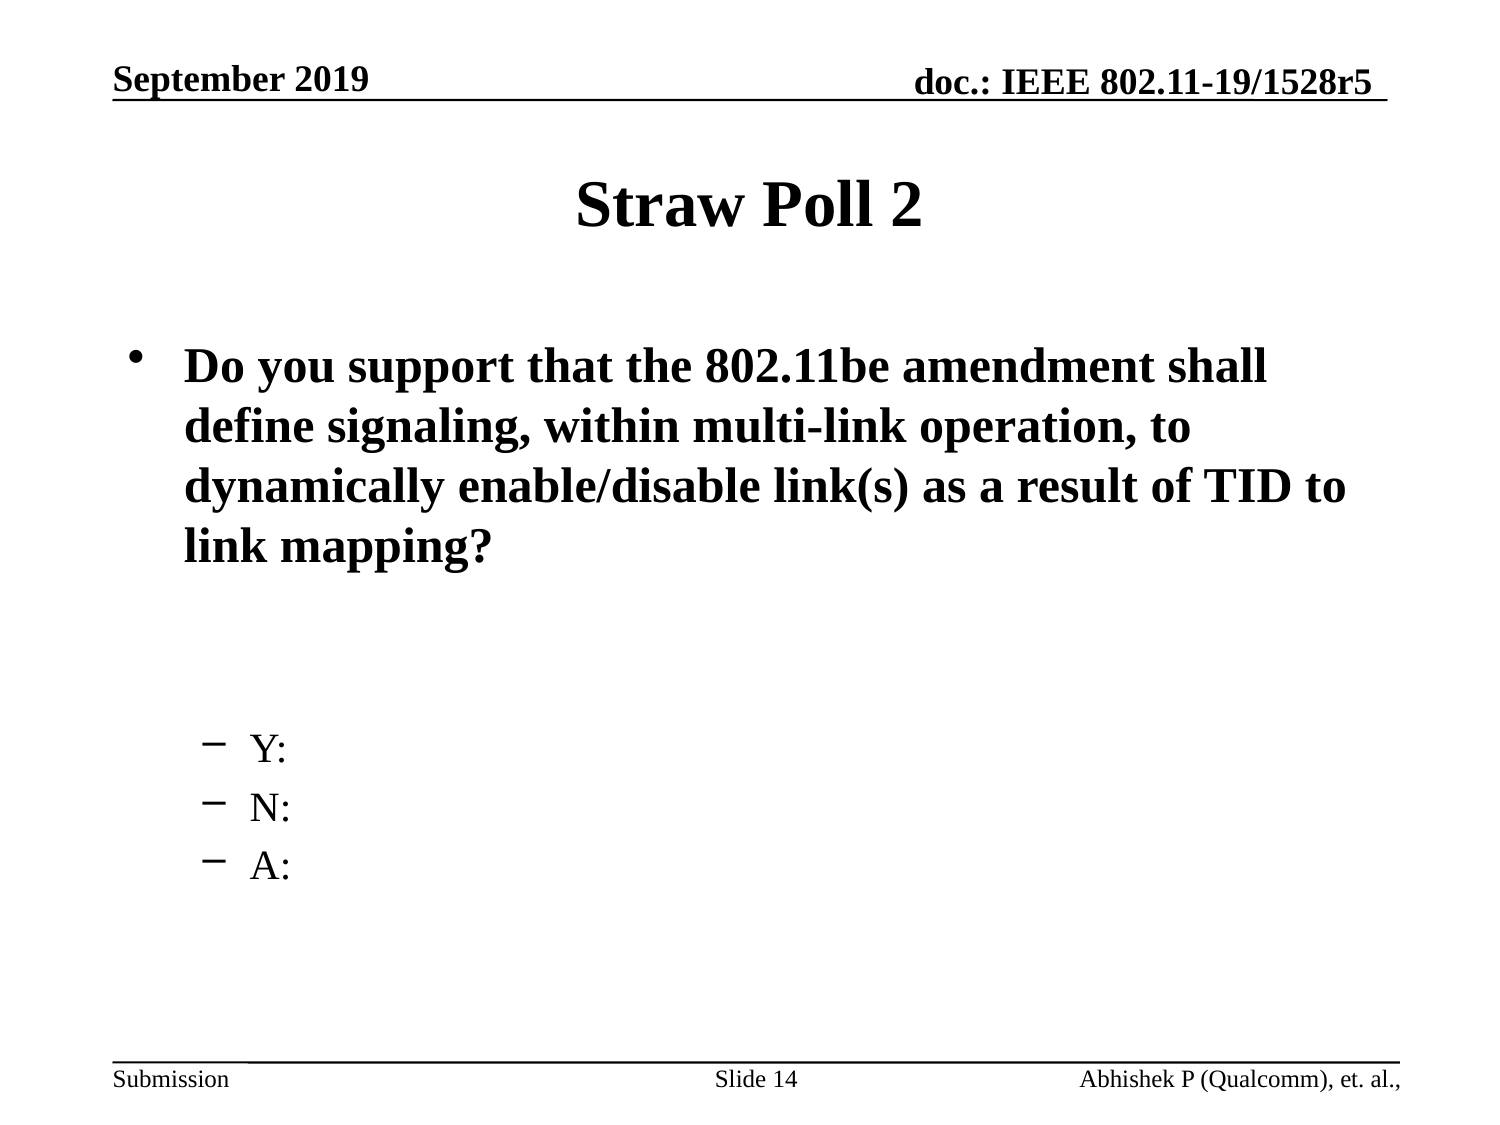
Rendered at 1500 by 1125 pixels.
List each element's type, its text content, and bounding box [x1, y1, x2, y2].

list Do you support that the 802.11be amendment shall define signaling, within multi-link operation, to dynamically enable/disable link(s) as a result of TID to link mapping? Y: N: A: [112, 324, 1402, 1052]
footer Abhishek P (Qualcomm), et. al., [949, 1061, 1402, 1093]
slide_number Slide 14 [712, 1061, 801, 1093]
title Straw Poll 2 [112, 112, 1388, 288]
